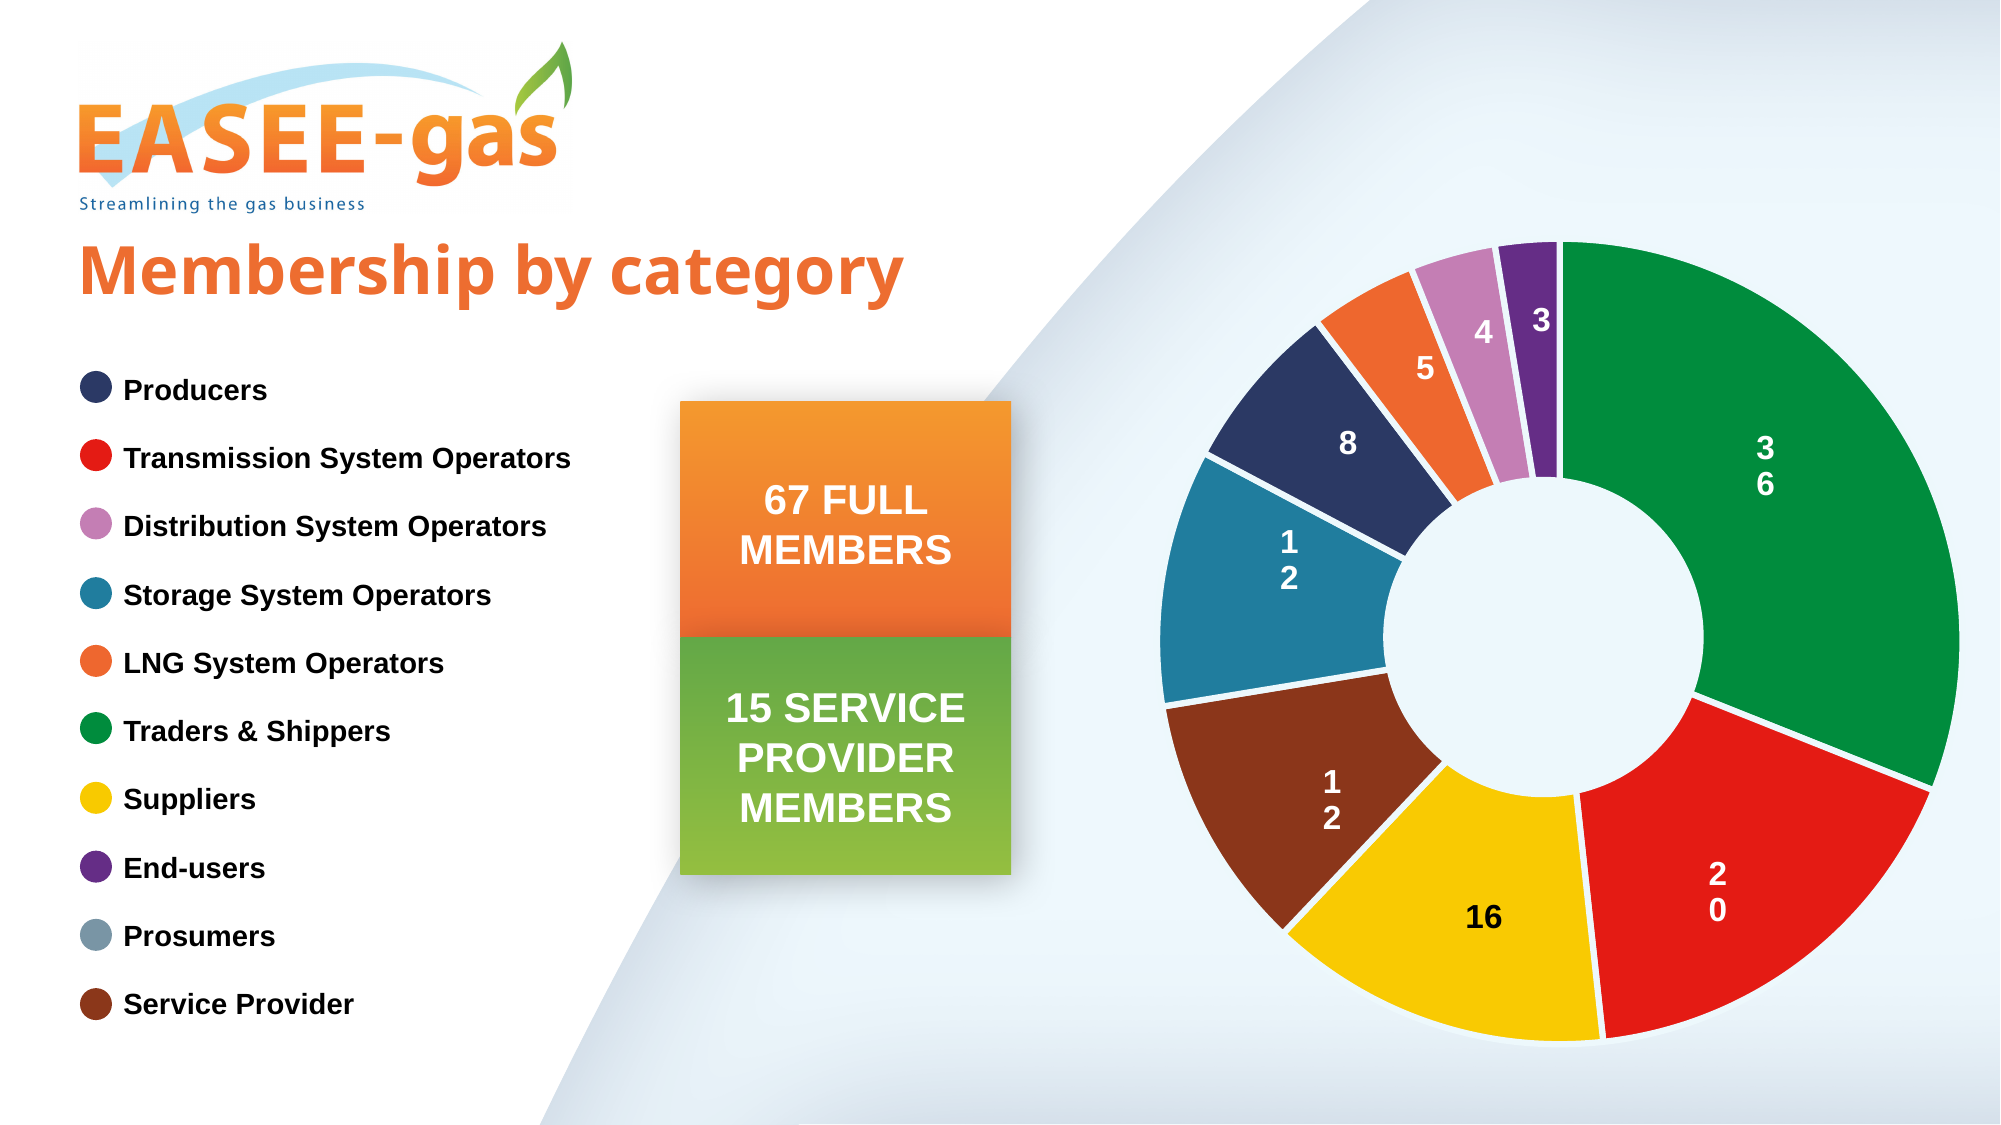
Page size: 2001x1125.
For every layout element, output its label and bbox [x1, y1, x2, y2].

text_box [680, 637, 1012, 875]
chart [1095, 164, 1992, 1109]
text_box [79, 363, 597, 1036]
text_box [680, 401, 1012, 637]
picture [0, 0, 2000, 1125]
